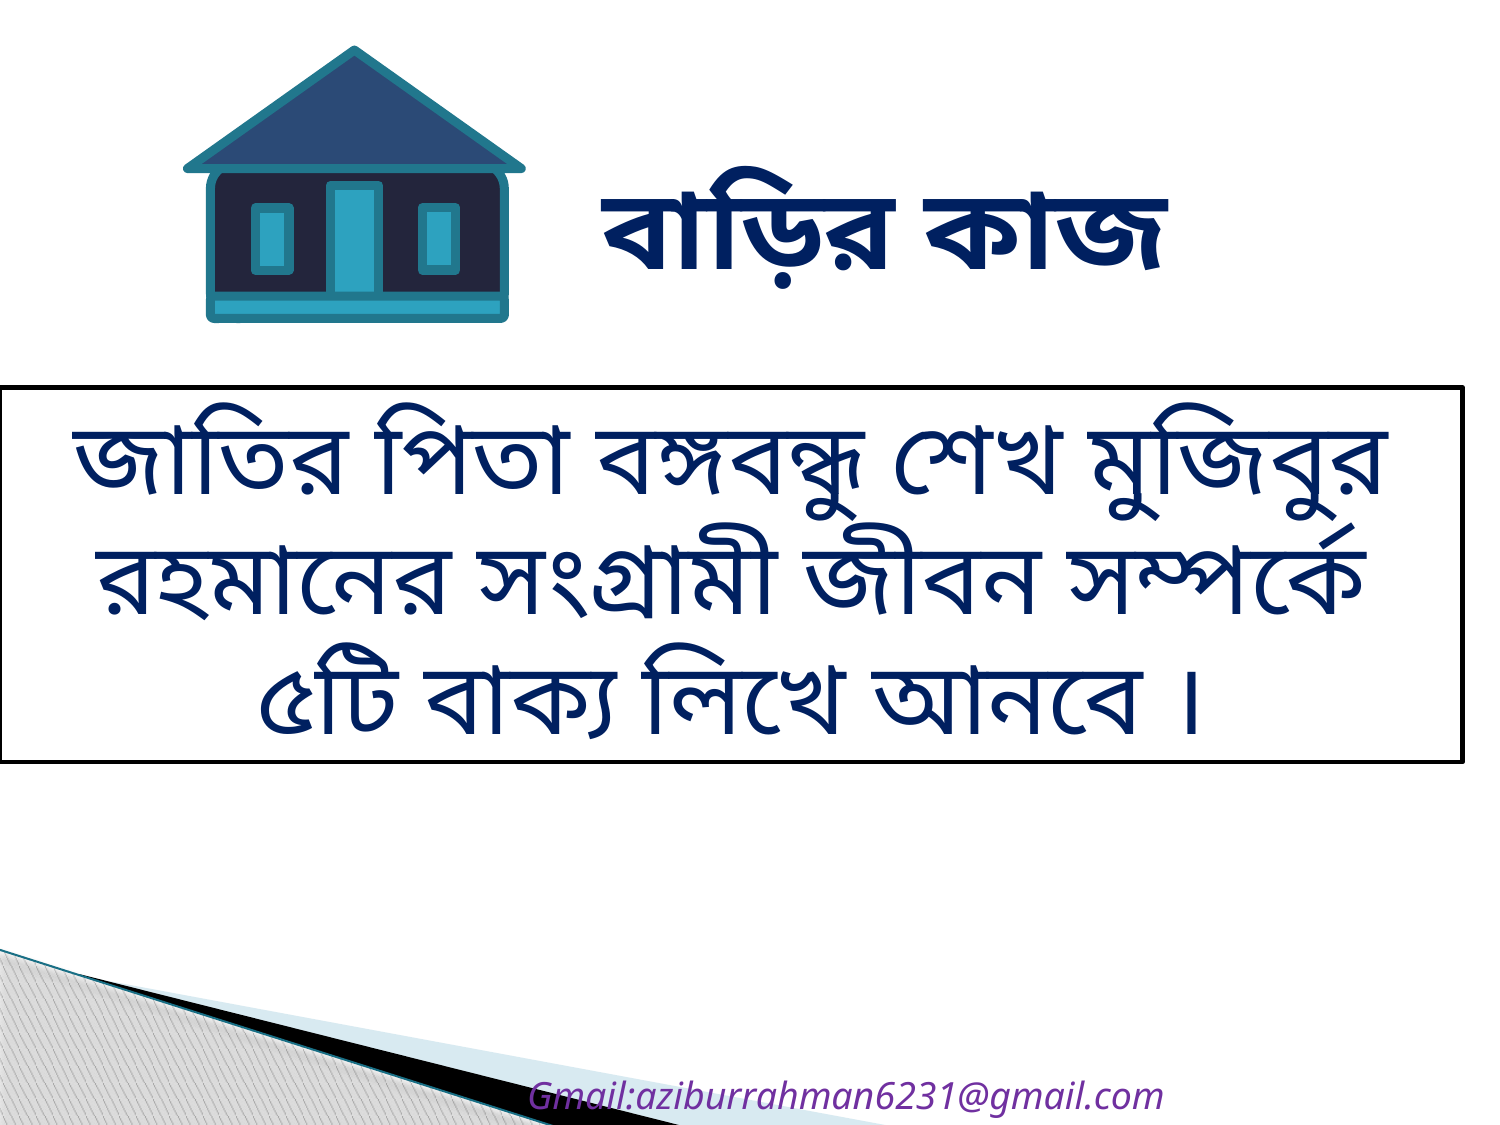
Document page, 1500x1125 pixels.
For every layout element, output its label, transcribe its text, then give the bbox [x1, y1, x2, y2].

text_box Gmail:aziburrahman6231@gmail.com [512, 1064, 1263, 1125]
text_box জাতির পিতা বঙ্গবন্ধু শেখ মুজিবুর রহমানের সংগ্রামী জীবন সম্পর্কে ৫টি বাক্য লিখে আনবে । [0, 387, 1463, 763]
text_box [187, 49, 522, 319]
text_box বাড়ির কাজ [587, 149, 1234, 300]
